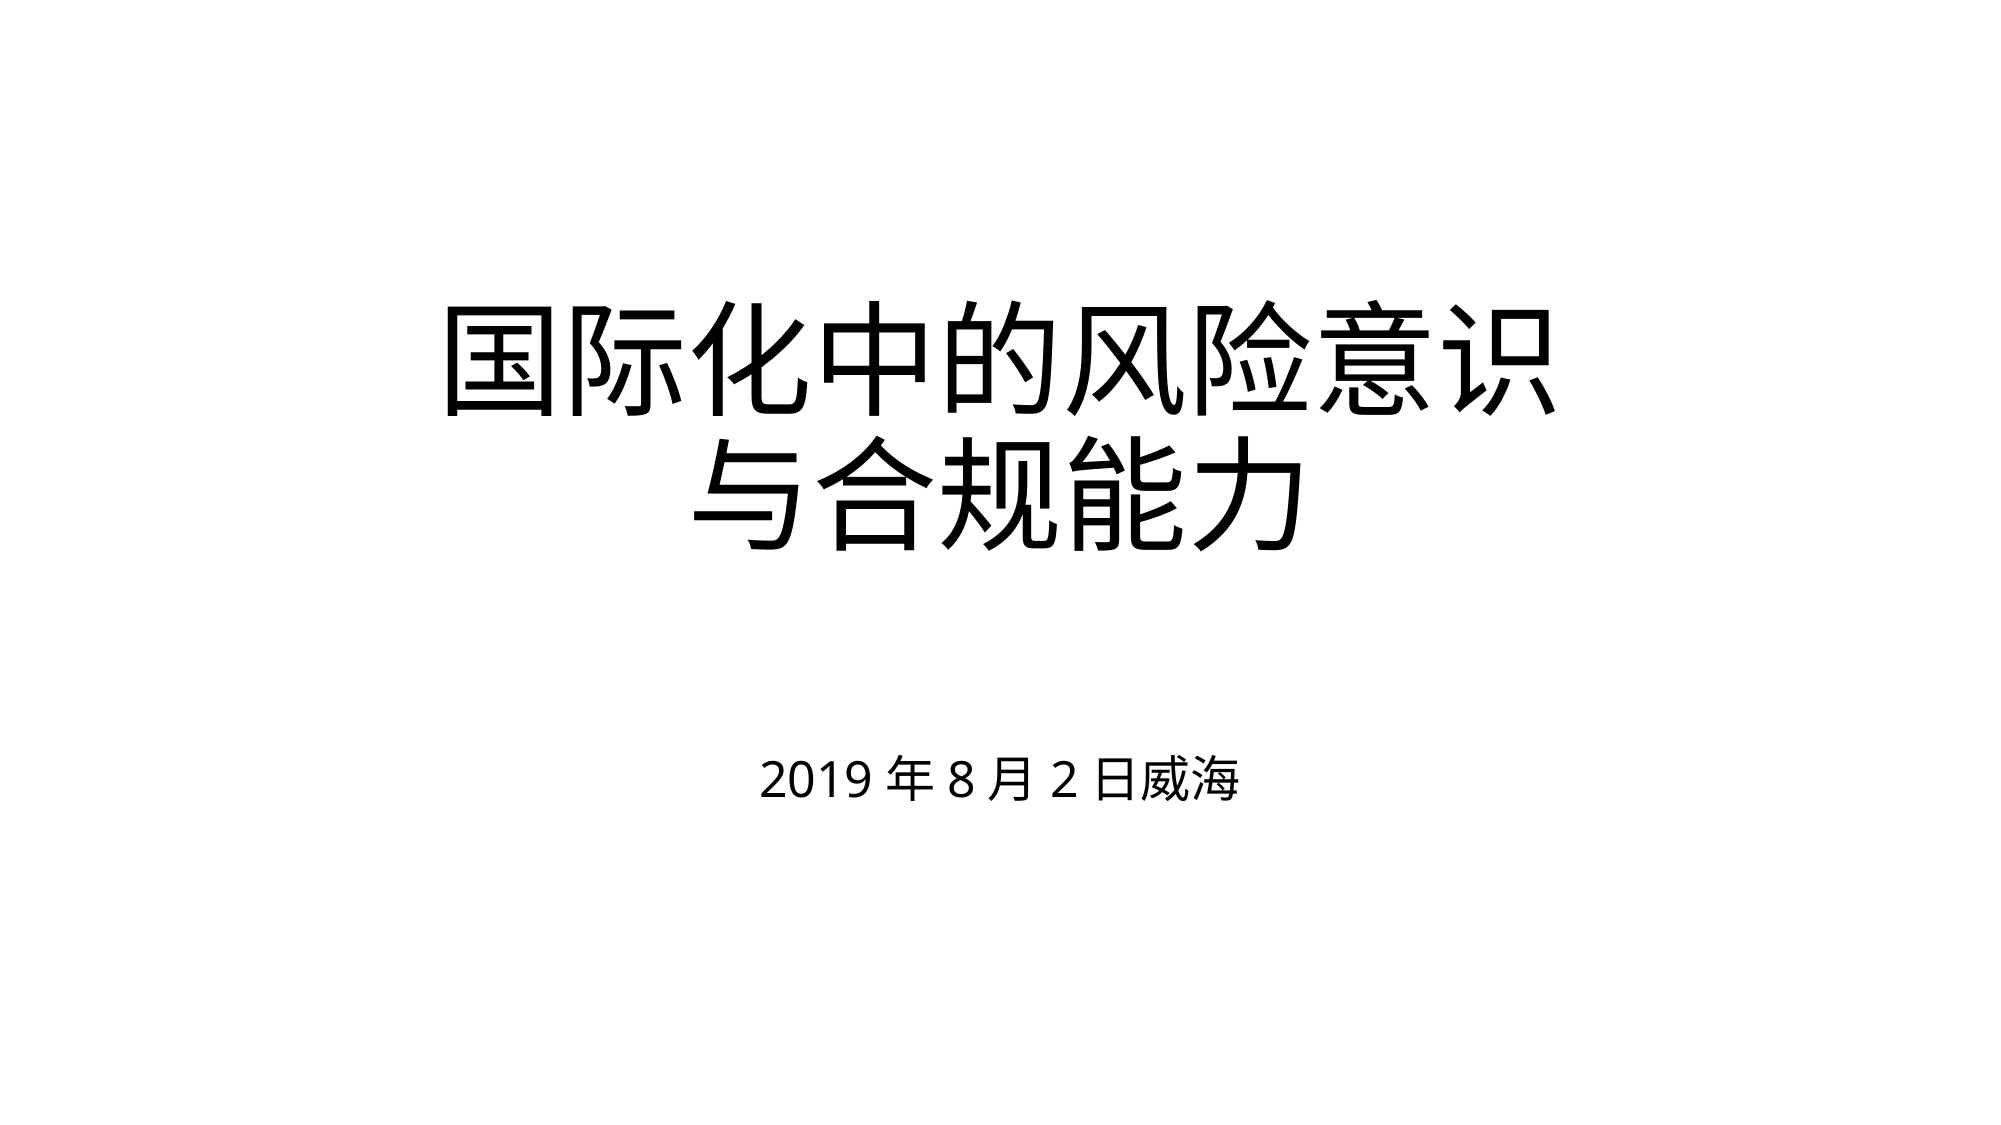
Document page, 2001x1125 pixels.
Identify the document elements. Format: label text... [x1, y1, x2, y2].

title 国际化中的风险意识 与合规能力 [249, 184, 1750, 576]
subtitle 2019年8月2日威海 [249, 590, 1750, 863]
